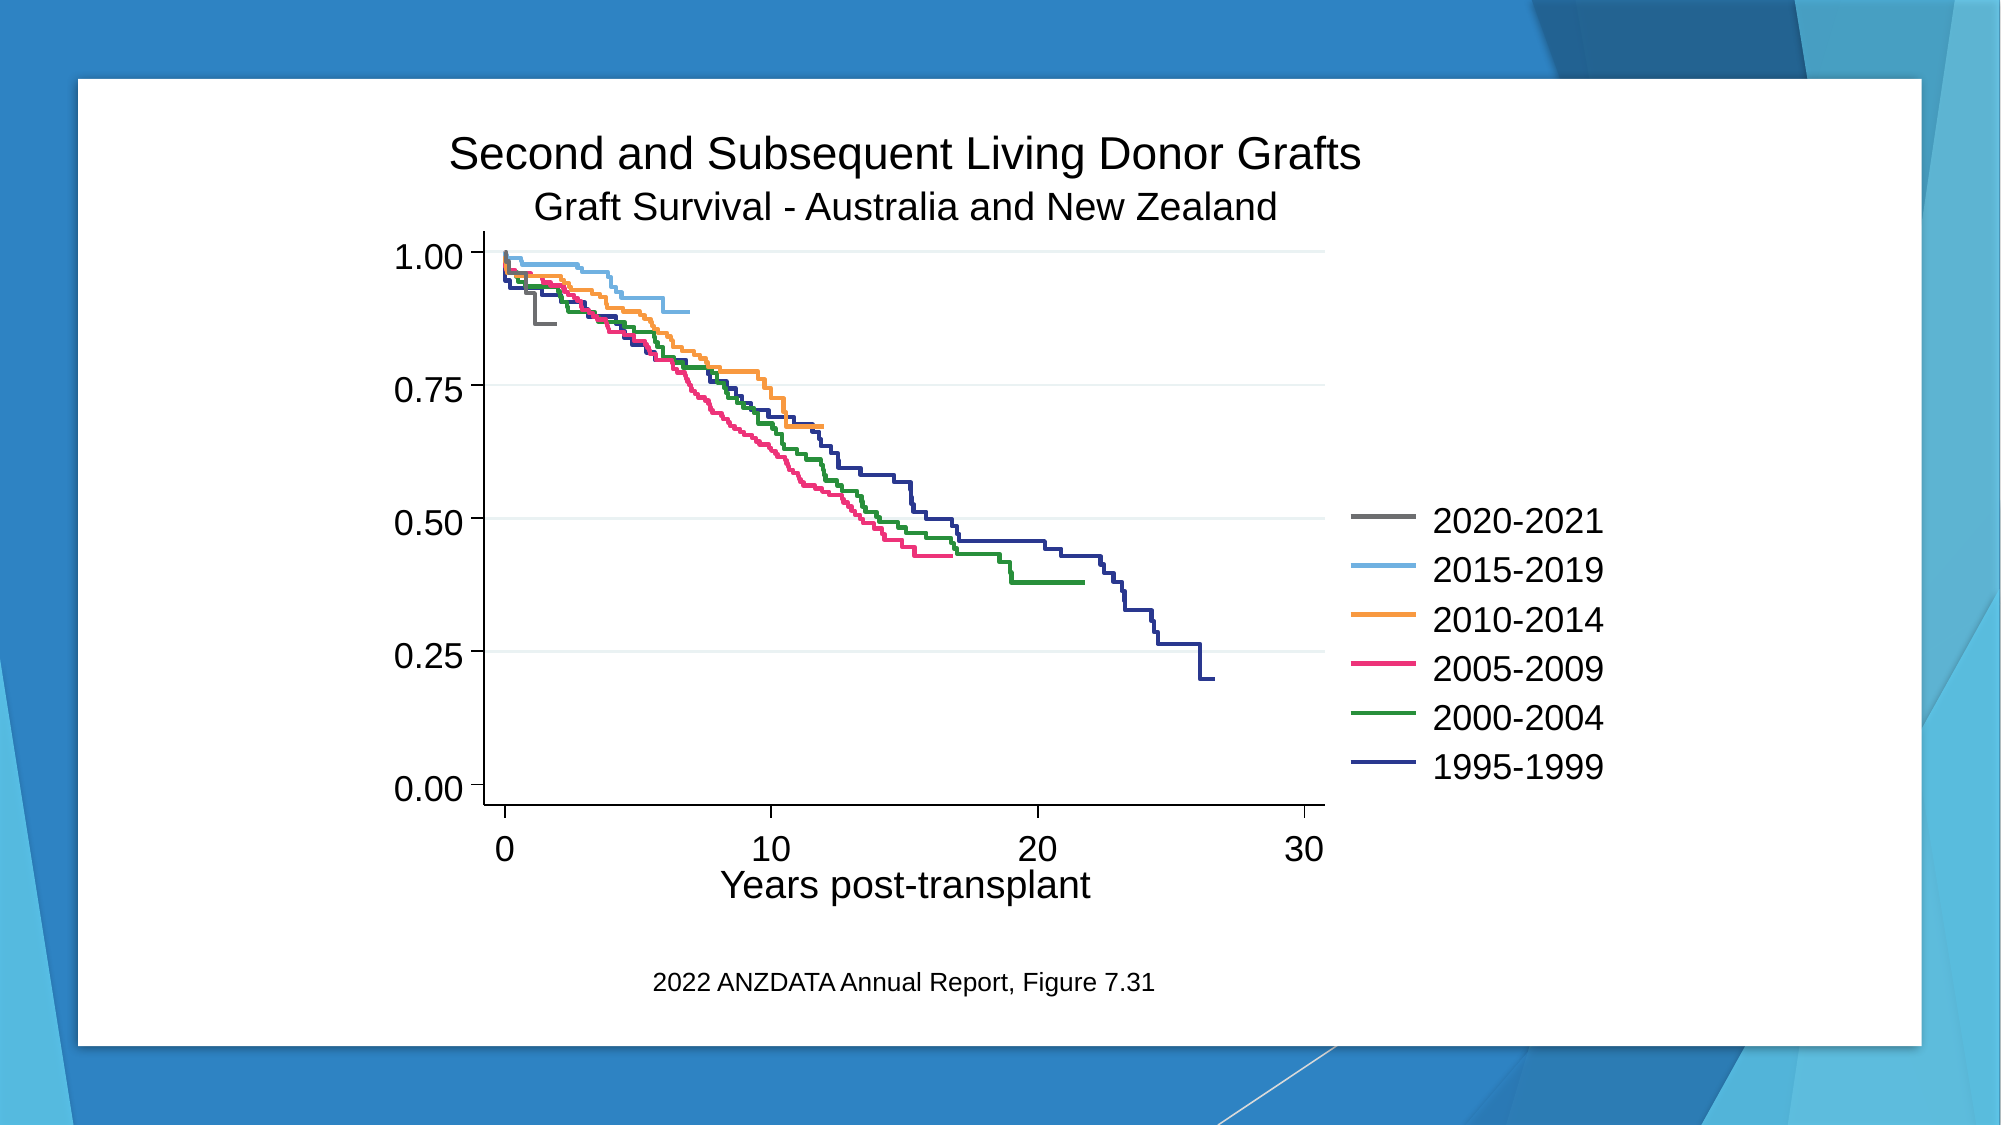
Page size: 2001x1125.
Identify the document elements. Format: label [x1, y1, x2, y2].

picture [350, 89, 1650, 1032]
text_box [0, 0, 2000, 1125]
